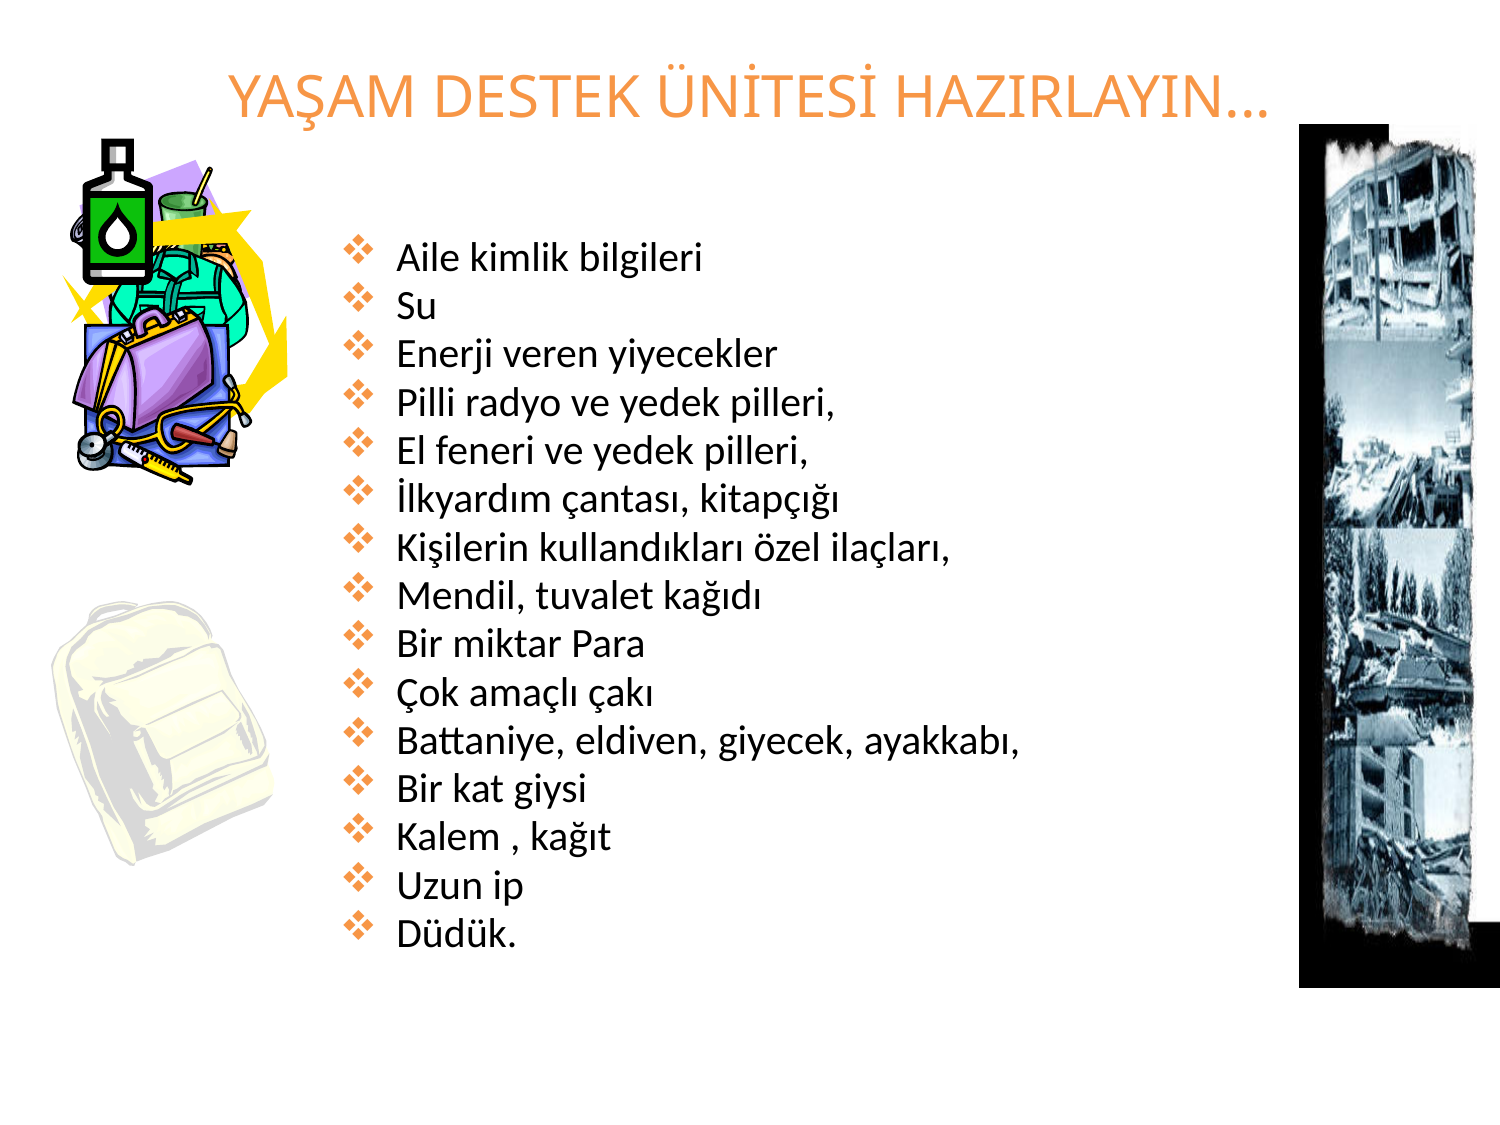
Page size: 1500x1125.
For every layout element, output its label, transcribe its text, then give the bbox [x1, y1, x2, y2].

picture [37, 599, 278, 879]
list Aile kimlik bilgileri Su Enerji veren yiyecekler Pilli radyo ve yedek pilleri, El feneri ve yedek pilleri, İlkyardım çantası, kitapçığı Kişilerin kullandıkları özel ilaçları, Mendil, tuvalet kağıdı Bir miktar Para Çok amaçlı çakı Battaniye, eldiven, giyecek, ayakkabı, Bir kat giysi Kalem , kağıt Uzun ip Düdük. [324, 231, 1113, 1047]
title YAŞAM DESTEK ÜNİTESİ HAZIRLAYIN... [75, 0, 1425, 188]
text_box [62, 137, 288, 488]
picture [1299, 124, 1500, 988]
